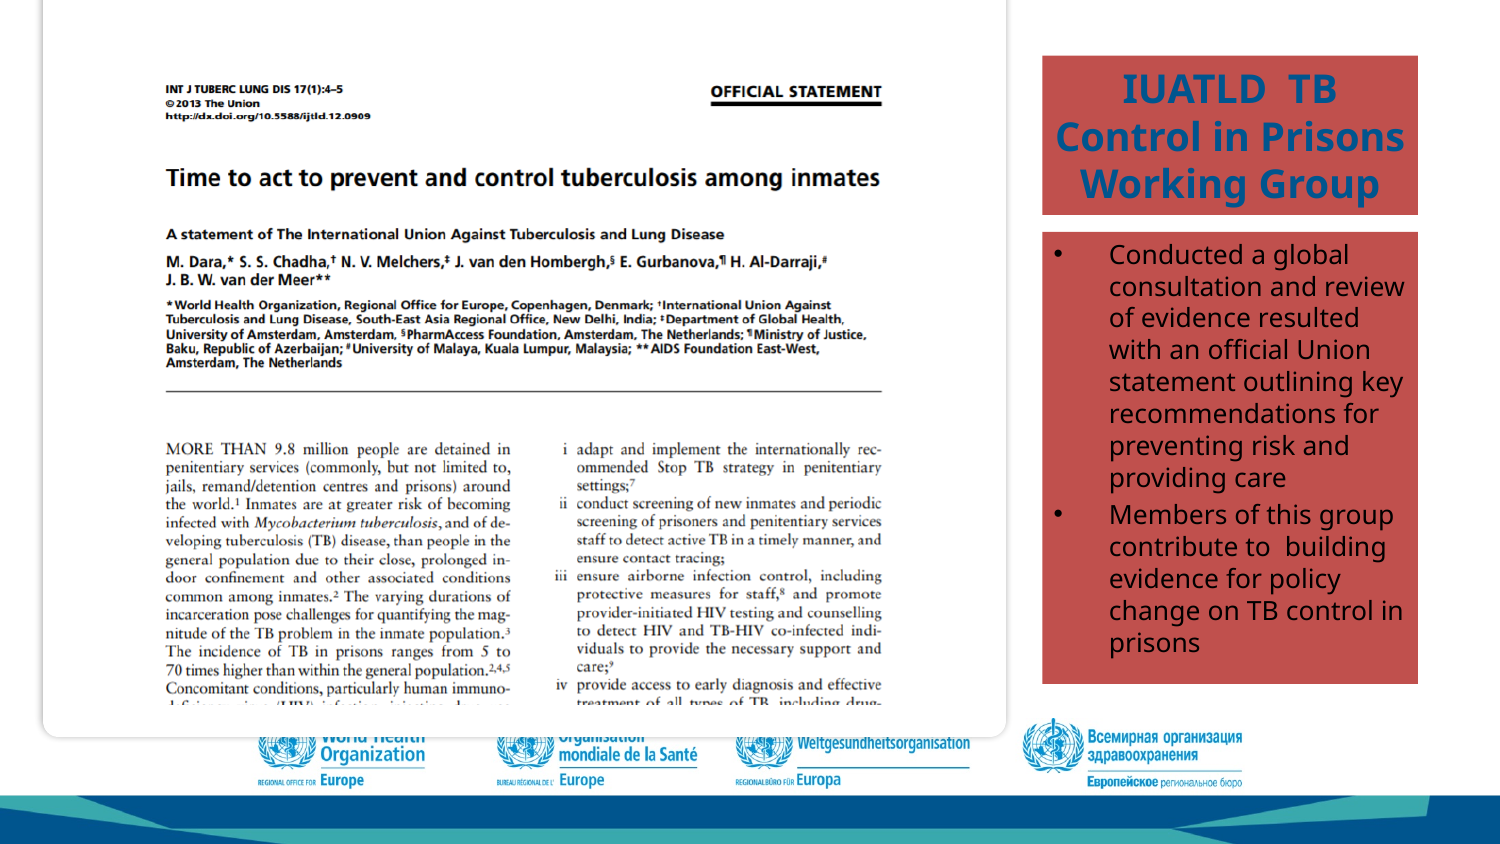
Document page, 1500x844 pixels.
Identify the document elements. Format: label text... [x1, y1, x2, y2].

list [73, 11, 975, 706]
picture [0, 718, 1500, 844]
title IUATLD TB Control in Prisons Working Group [1042, 55, 1418, 215]
list Conducted a global consultation and review of evidence resulted with an official Union statement outlining key recommendations for preventing risk and providing care Members of this group contribute to building evidence for policy change on TB control in prisons [1042, 231, 1418, 684]
